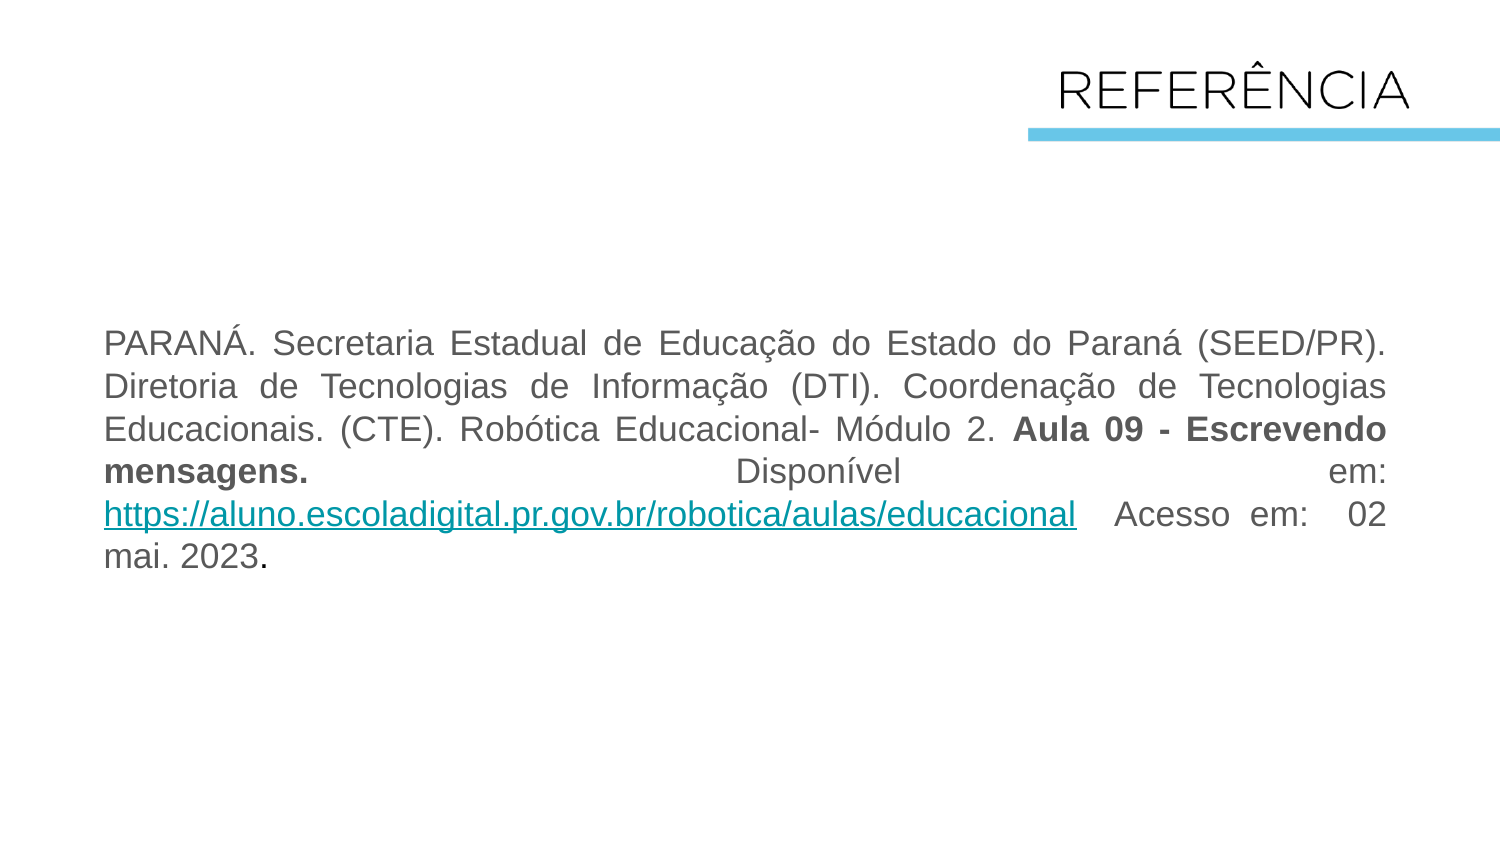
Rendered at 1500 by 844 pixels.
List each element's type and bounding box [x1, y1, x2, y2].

picture [74, 5, 1500, 800]
